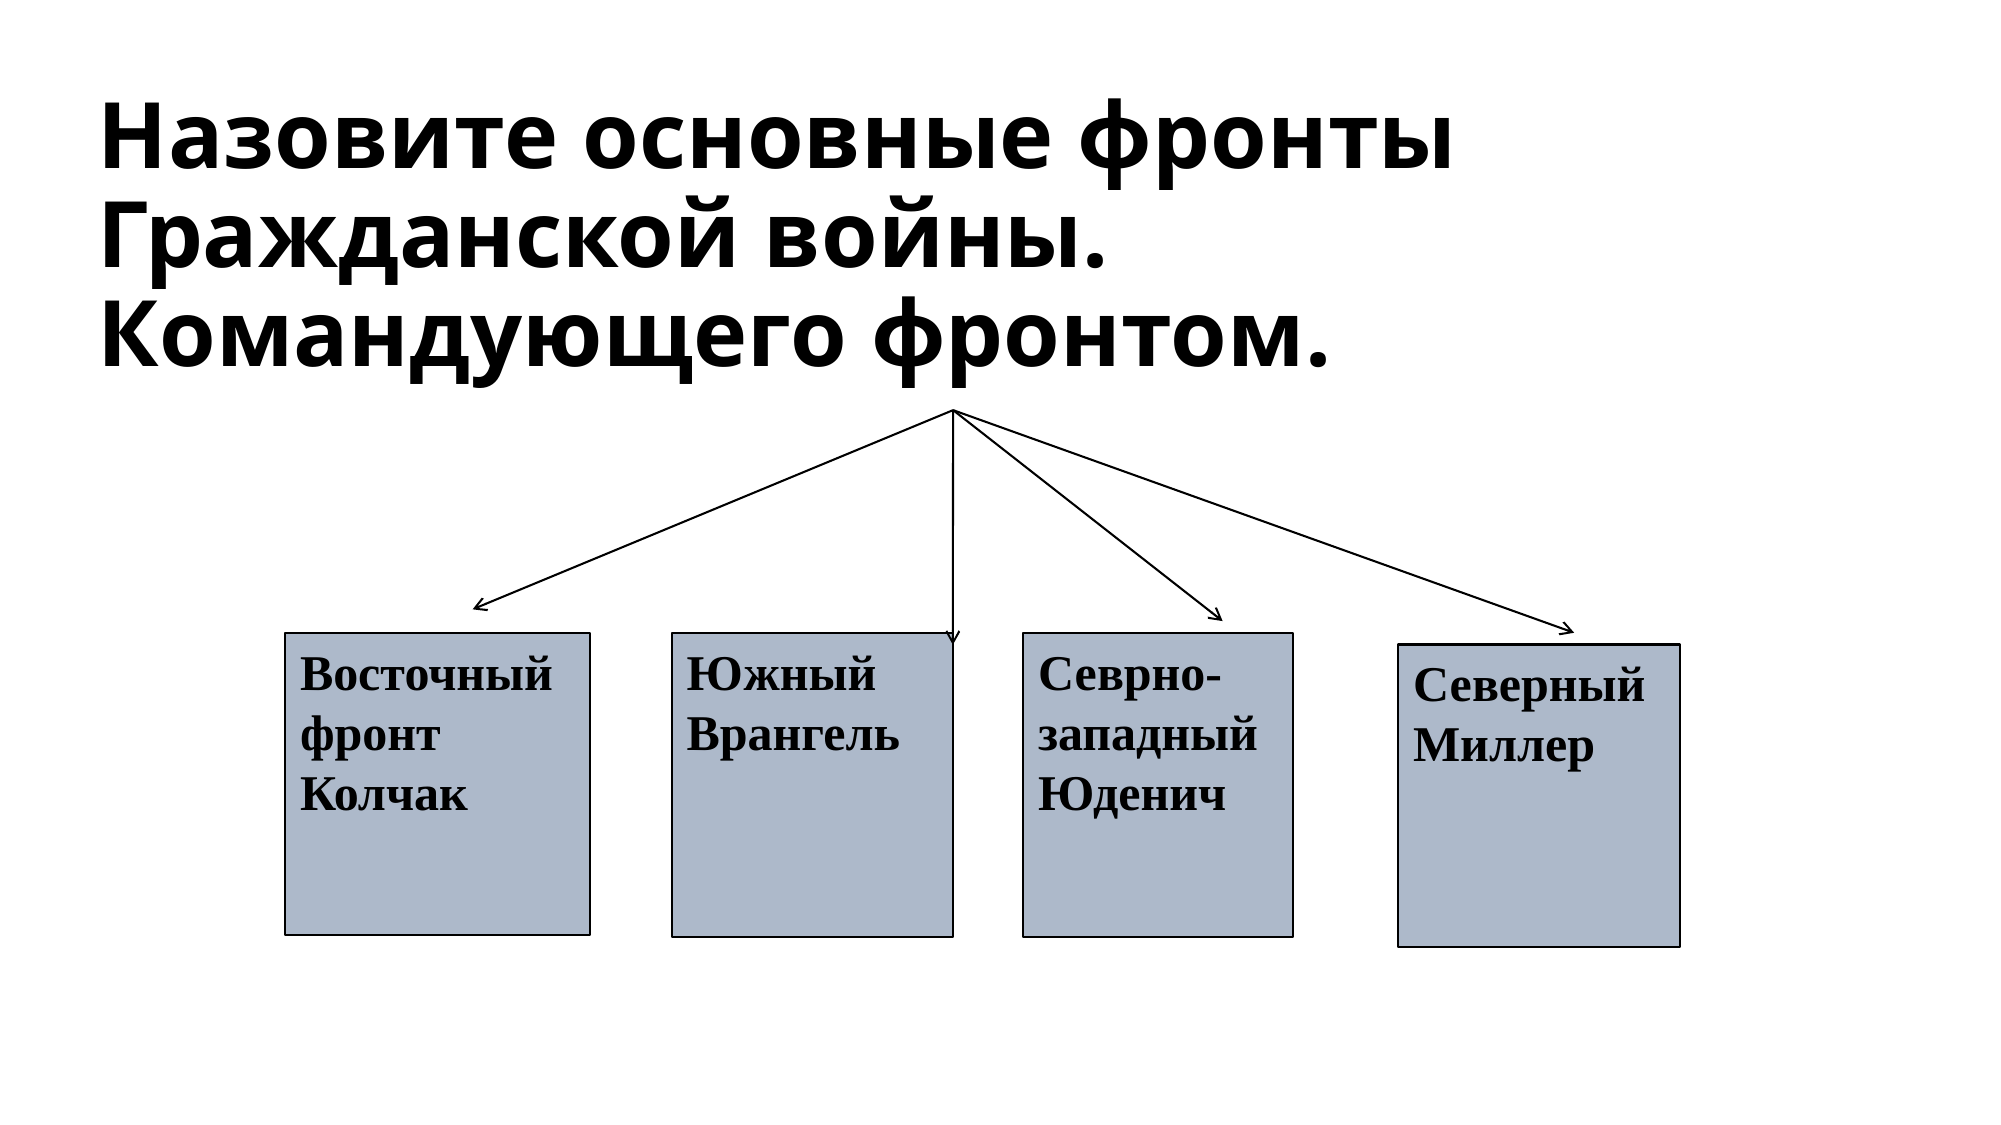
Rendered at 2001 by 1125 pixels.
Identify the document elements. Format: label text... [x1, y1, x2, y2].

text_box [953, 410, 1575, 633]
title Назовите основные фронты Гражданской войны. Командующего фронтом. [82, 78, 1704, 399]
text_box Южный Врангель [671, 632, 954, 938]
text_box Севрно-западный Юденич [1023, 633, 1293, 938]
text_box Восточный фронт Колчак [285, 632, 590, 936]
text_box Северный Миллер [1398, 644, 1680, 947]
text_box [472, 410, 953, 610]
